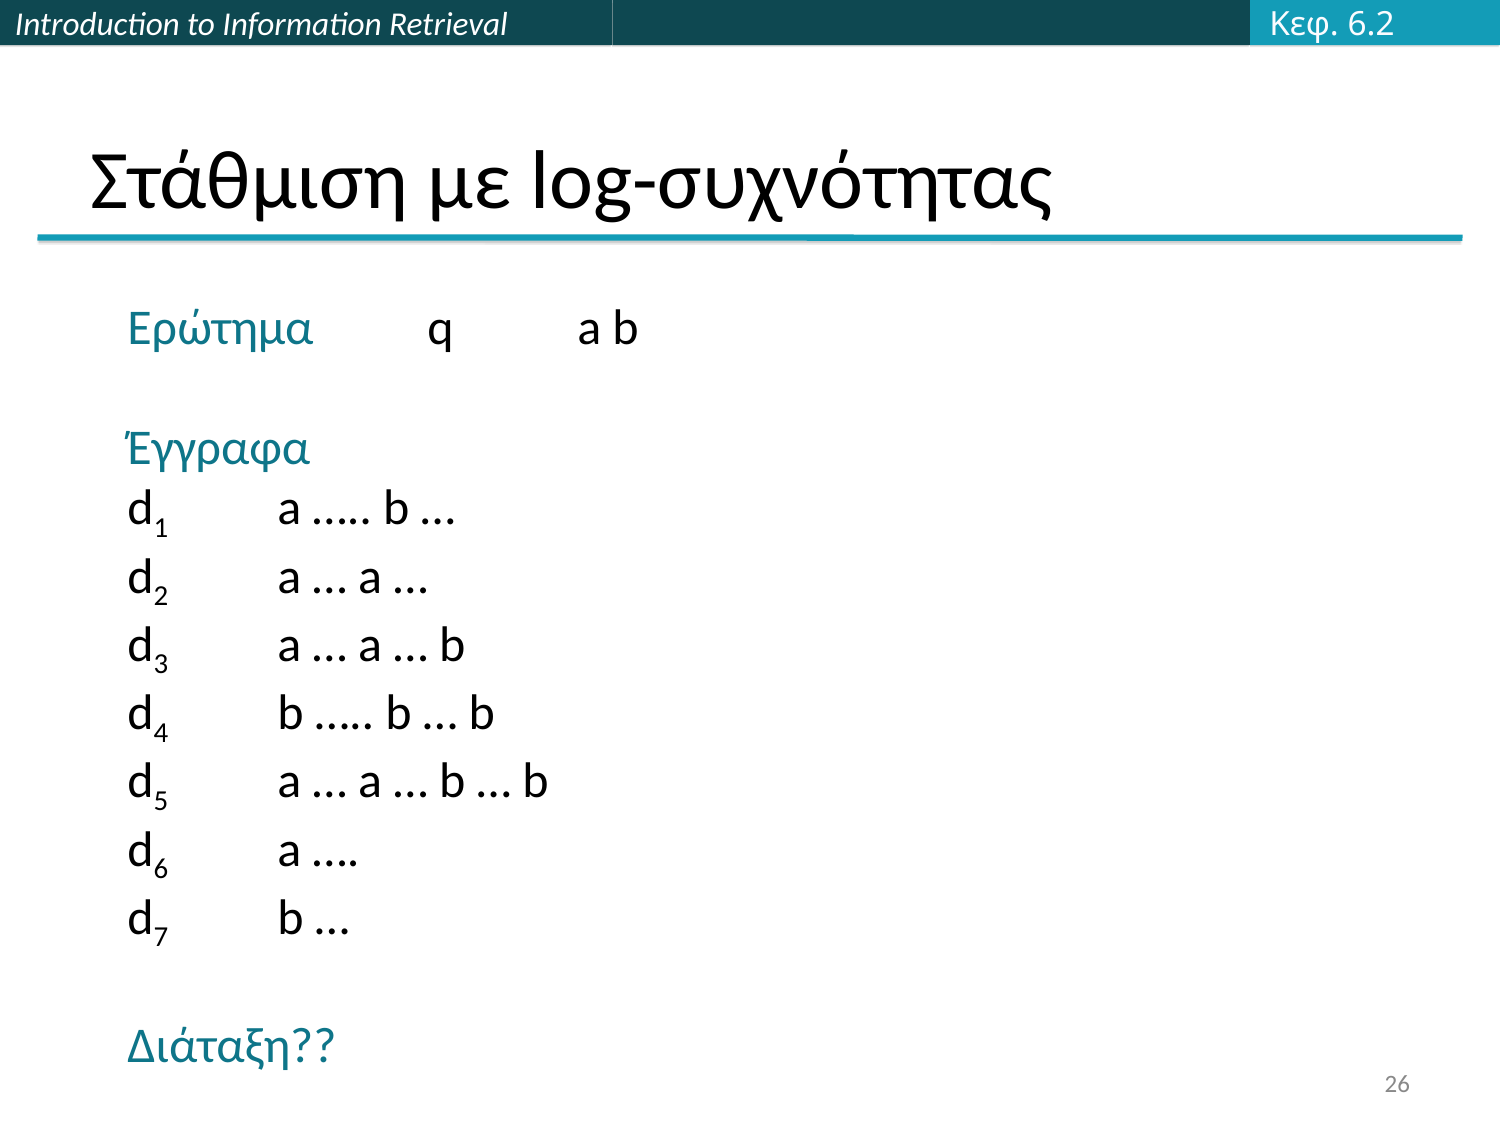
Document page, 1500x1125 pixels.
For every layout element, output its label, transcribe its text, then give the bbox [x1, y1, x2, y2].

slide_number 26 [1338, 1062, 1425, 1103]
text_box Κεφ. 6.2 [1254, 0, 1410, 50]
text_box Ερώτημα q a b Έγγραφα d1 a ….. b … d2 a … a … d3 a … a … b d4 b ….. b … b d5 a … a … b … b d6 a …. d7 b … Διάταξη?? [112, 287, 1338, 1125]
title Στάθμιση με log-συχνότητας [74, 44, 1426, 233]
